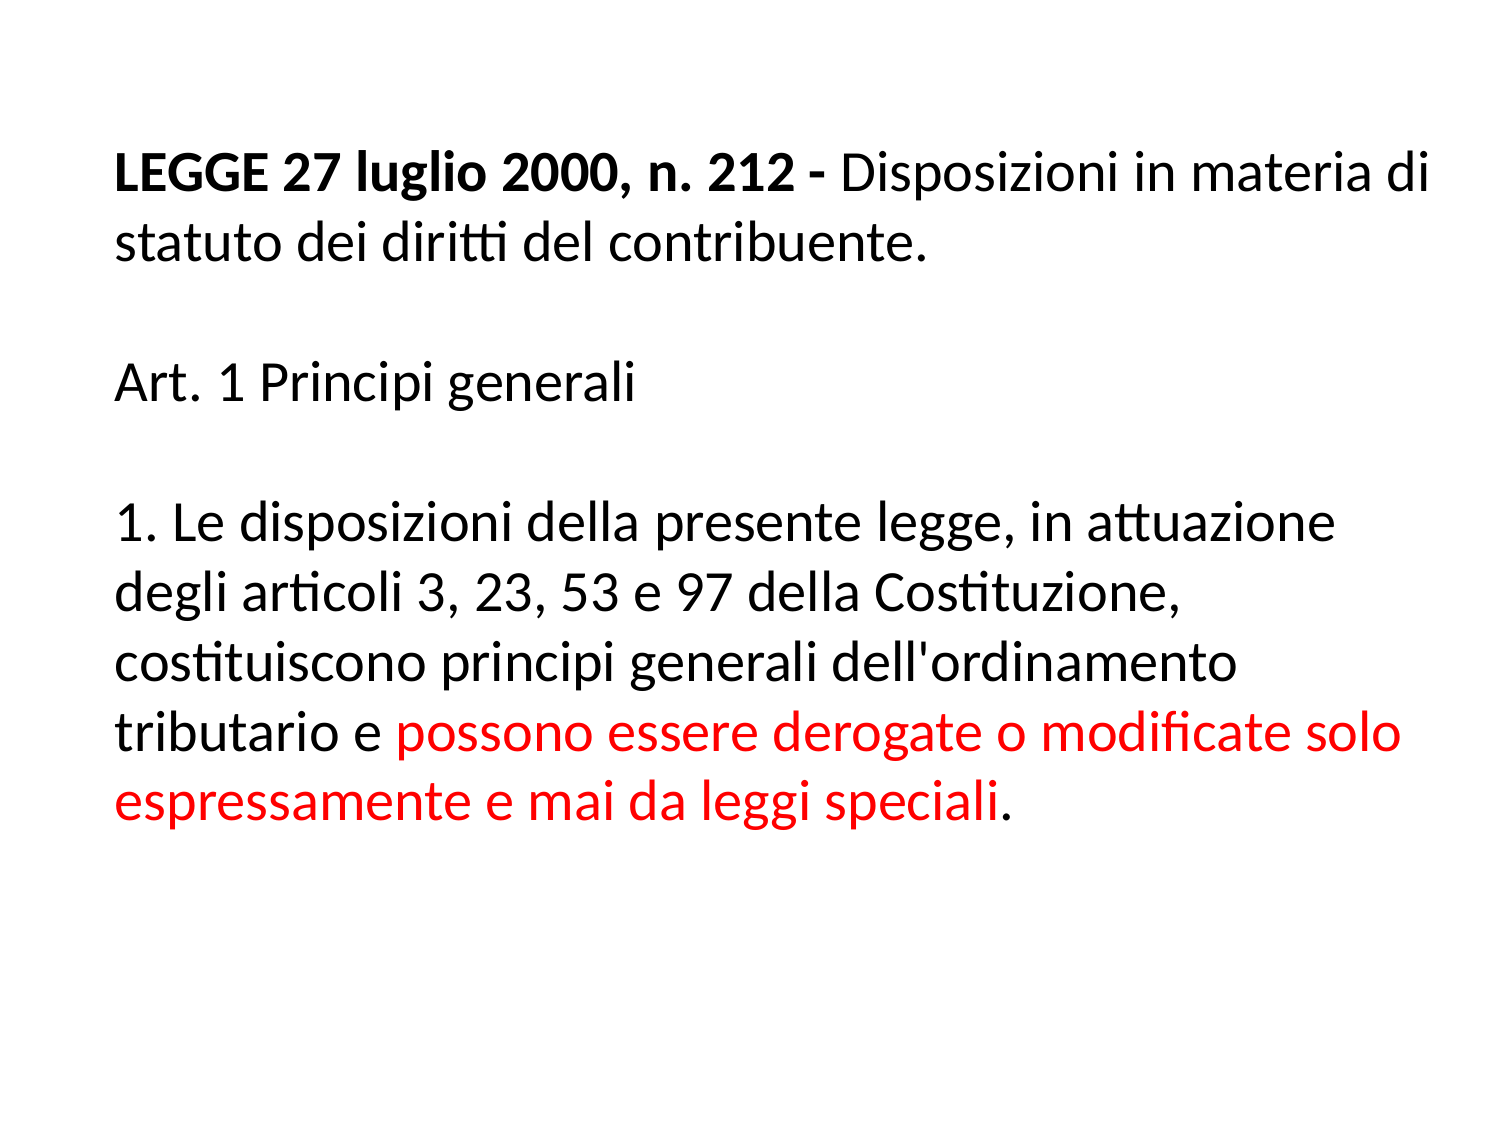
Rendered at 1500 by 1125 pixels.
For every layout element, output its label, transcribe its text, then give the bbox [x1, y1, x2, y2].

text_box LEGGE 27 luglio 2000, n. 212 - Disposizioni in materia di statuto dei diritti del contribuente. Art. 1 Principi generali 1. Le disposizioni della presente legge, in attuazione degli articoli 3, 23, 53 e 97 della Costituzione, costituiscono principi generali dell'ordinamento tributario e possono essere derogate o modificate solo espressamente e mai da leggi speciali. [100, 125, 1471, 840]
